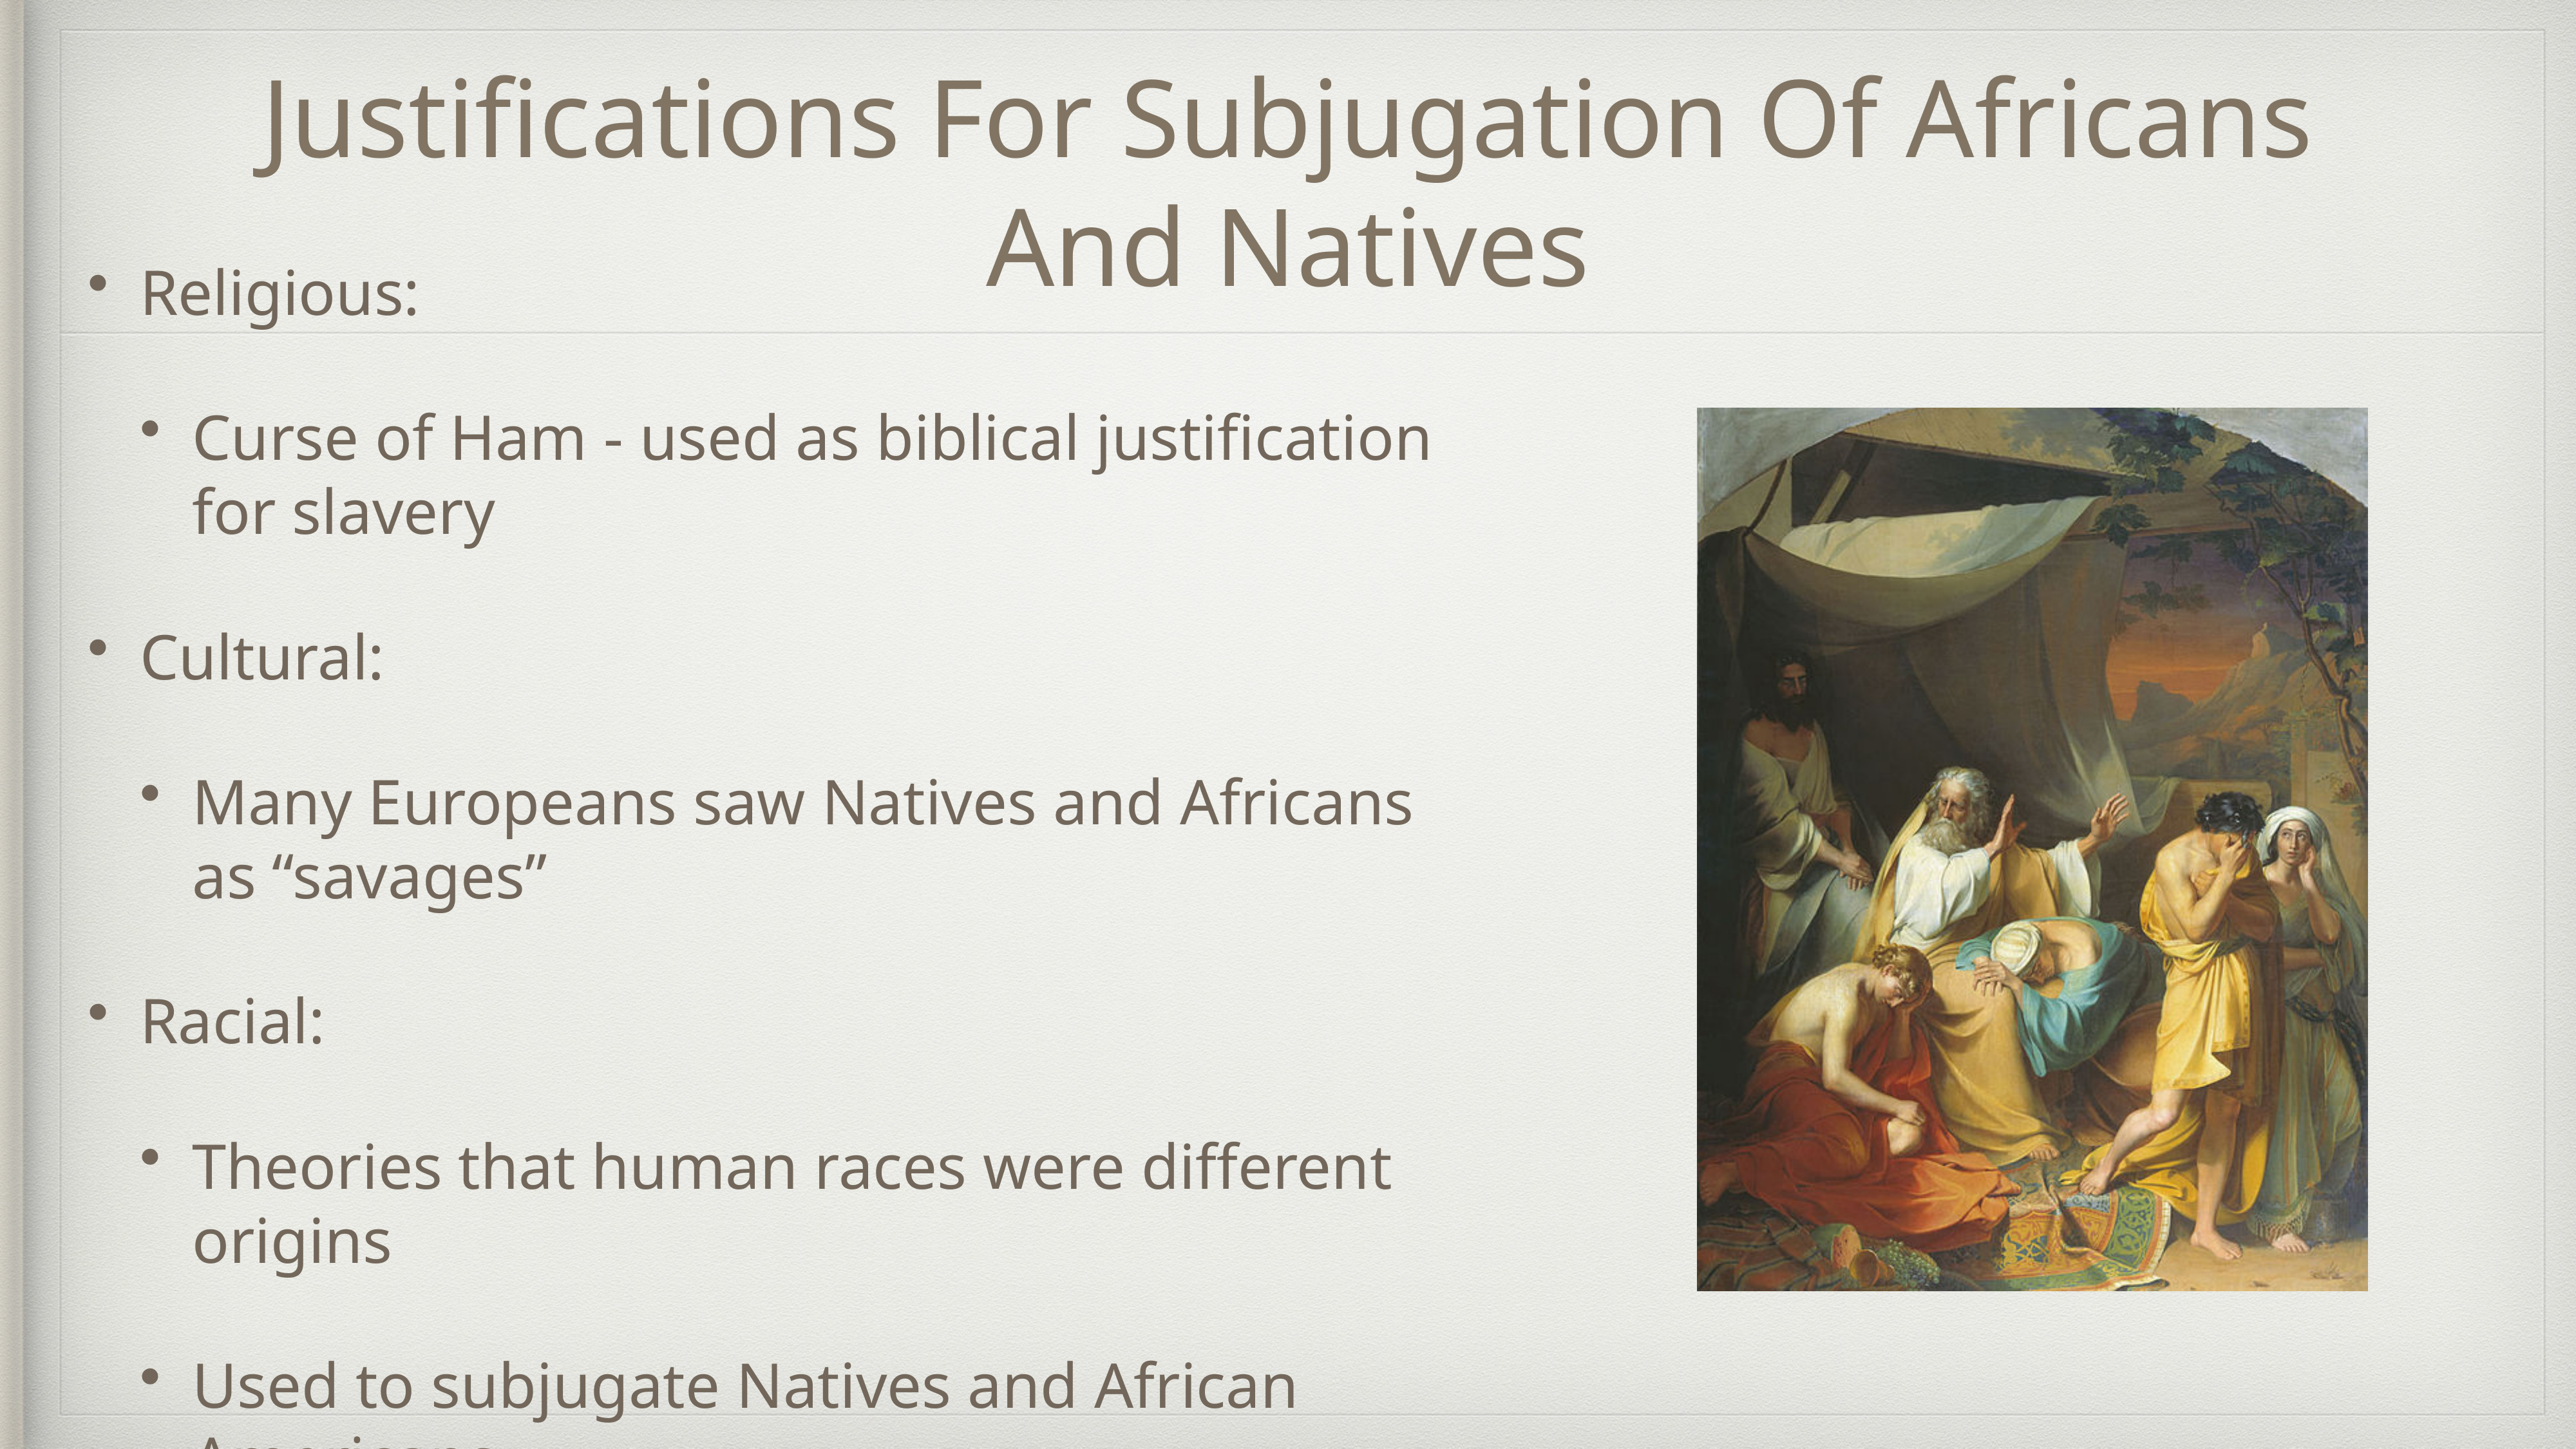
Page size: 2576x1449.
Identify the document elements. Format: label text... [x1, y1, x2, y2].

list Religious: Curse of Ham - used as biblical justification for slavery Cultural: Many Europeans saw Natives and Africans as “savages” Racial: Theories that human races were different origins Used to subjugate Natives and African Americans [82, 331, 1496, 1417]
title Justifications For Subjugation Of Africans And Natives [180, 46, 2396, 312]
picture [0, 0, 2576, 1449]
